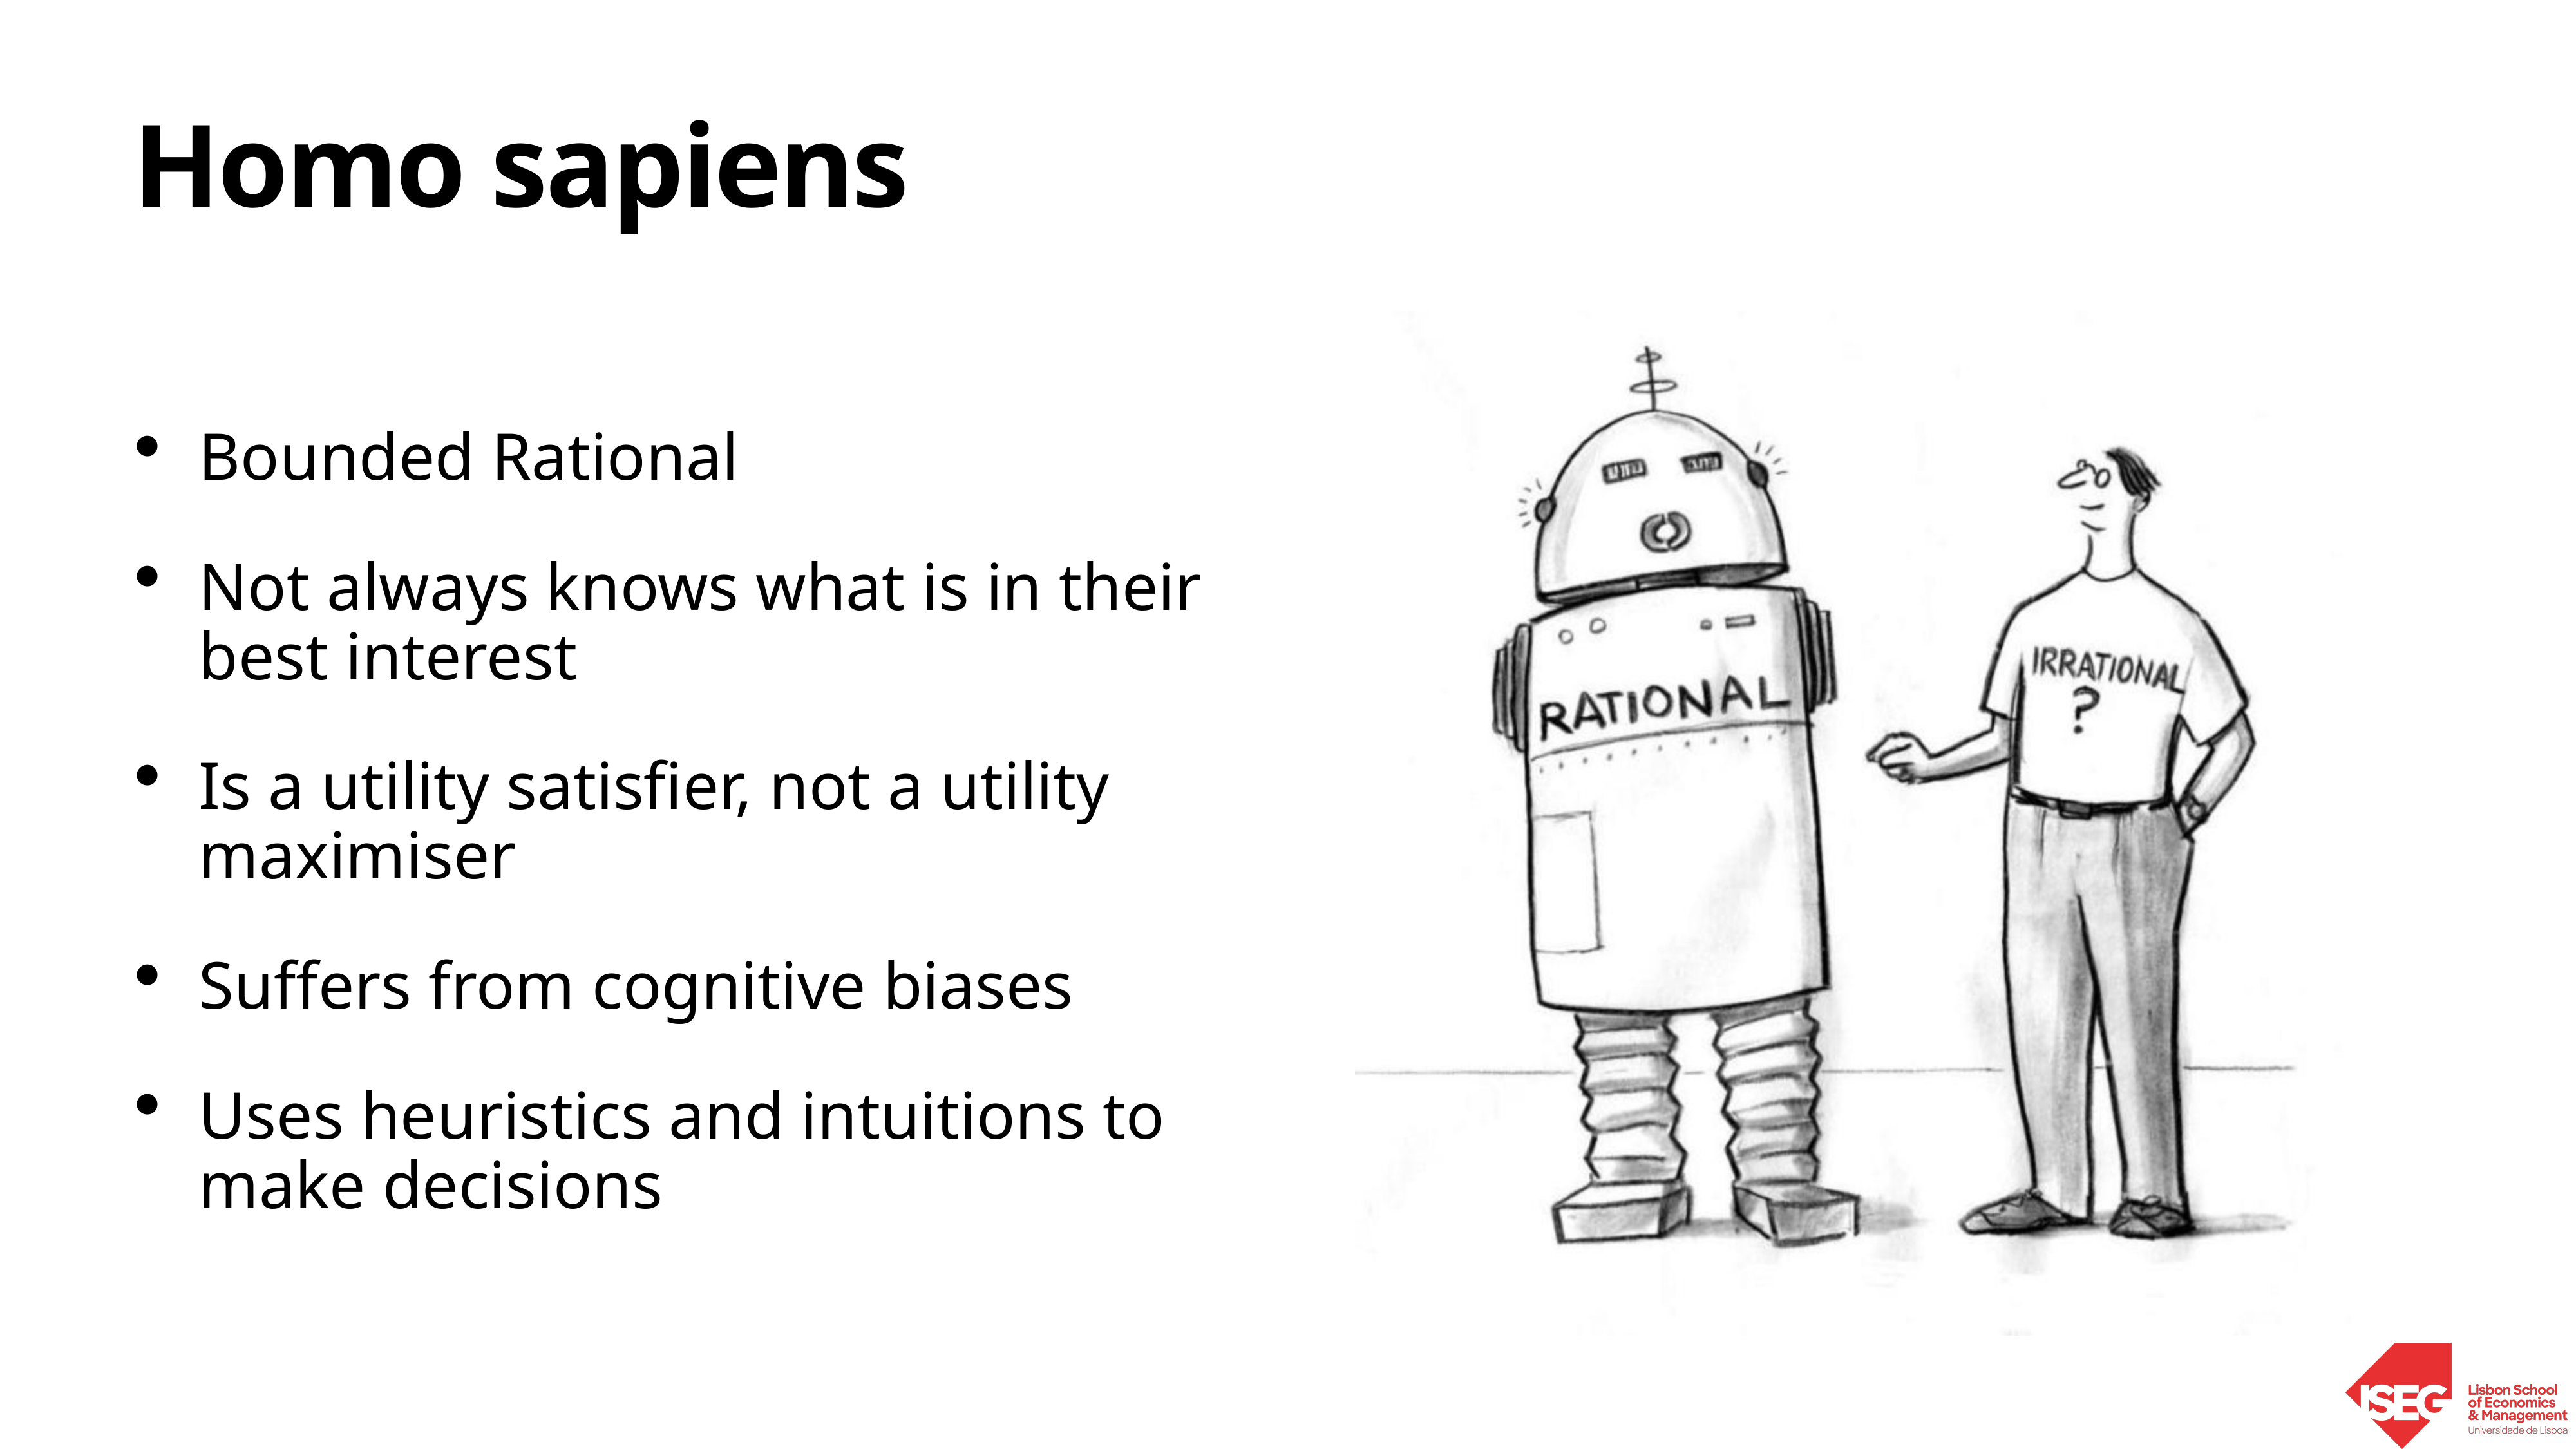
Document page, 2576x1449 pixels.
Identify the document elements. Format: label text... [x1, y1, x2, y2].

text_box Bounded Rational Not always knows what is in their best interest Is a utility satisfier, not a utility maximiser Suffers from cognitive biases Uses heuristics and intuitions to make decisions [129, 419, 1290, 1227]
picture [2345, 1343, 2568, 1449]
picture [1355, 310, 2351, 1336]
title Homo sapiens [127, 113, 2449, 266]
